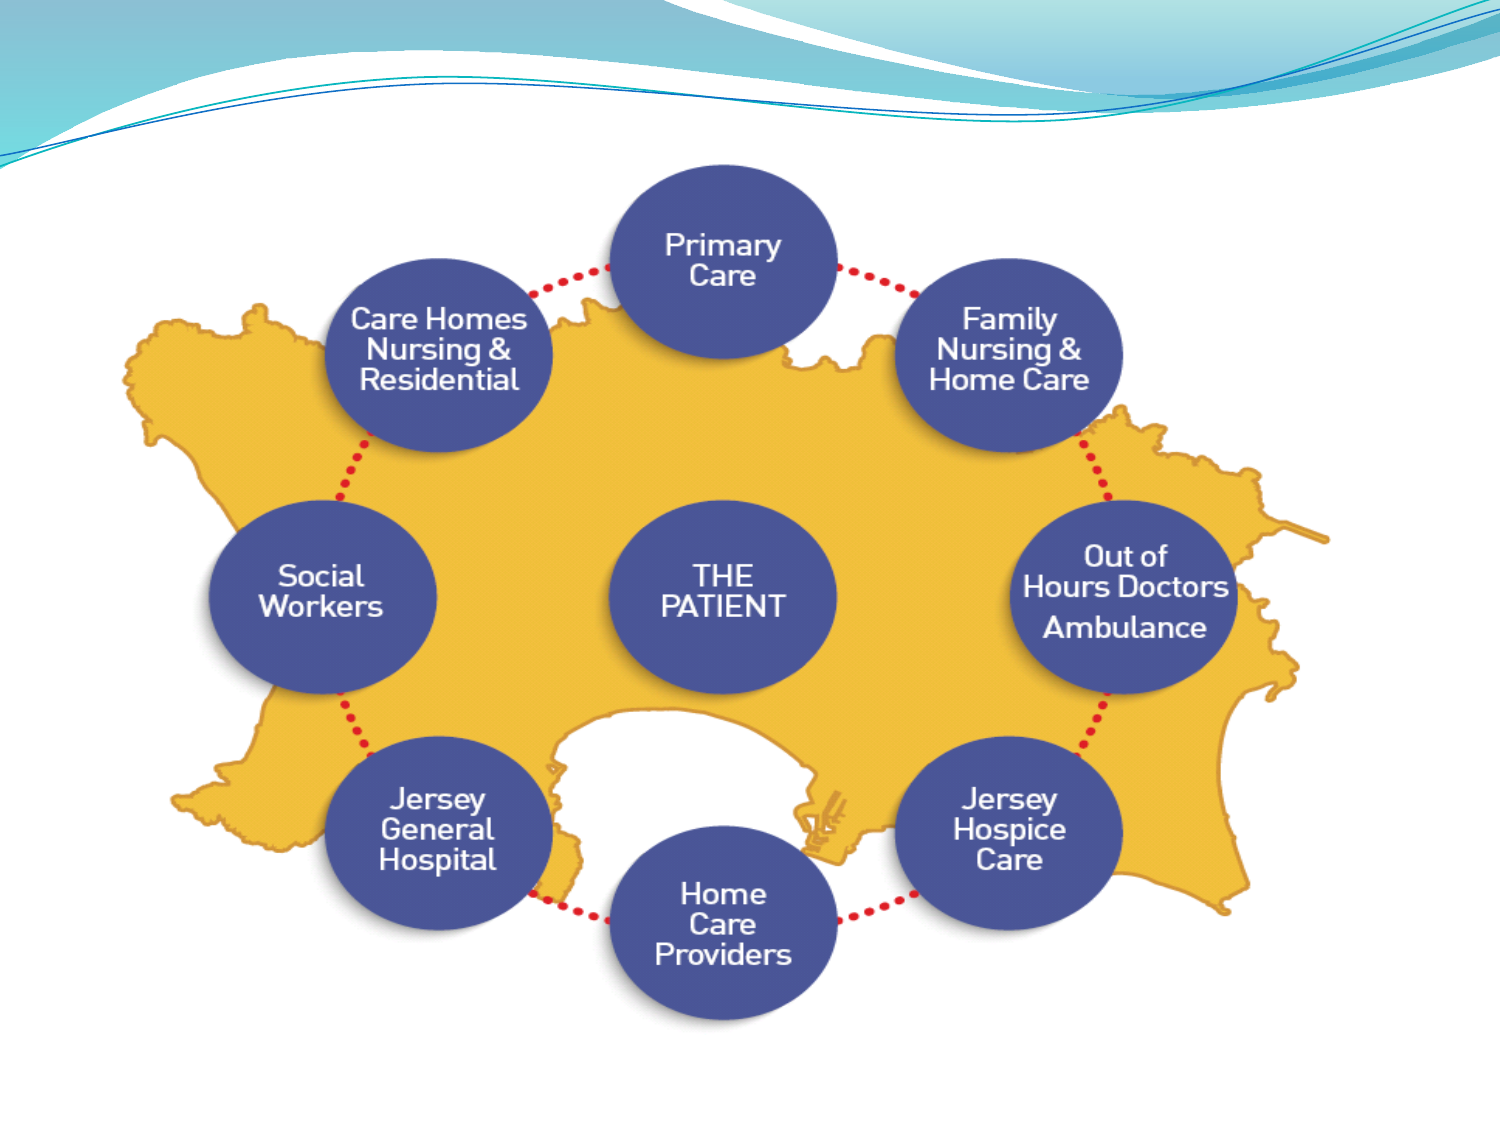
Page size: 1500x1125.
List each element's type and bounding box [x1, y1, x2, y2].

title [75, 90, 207, 171]
picture [88, 136, 1377, 1036]
